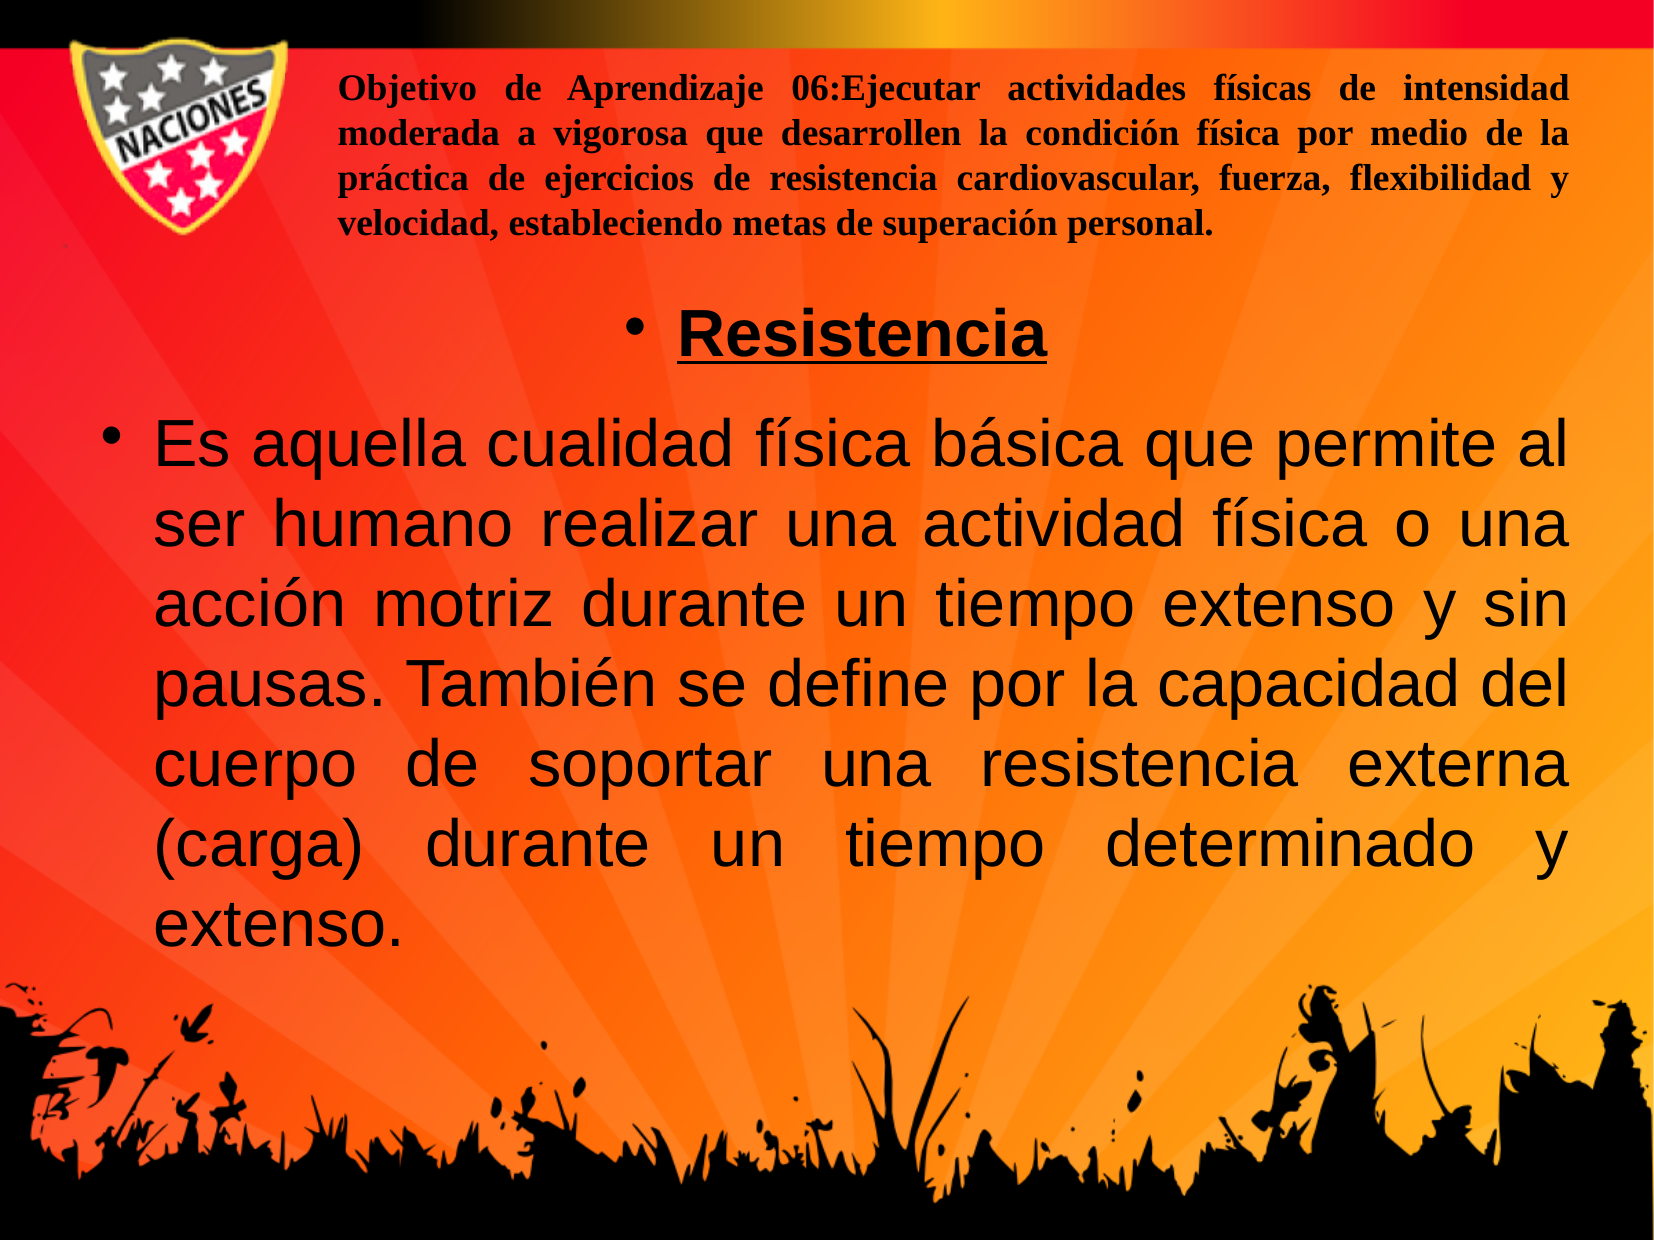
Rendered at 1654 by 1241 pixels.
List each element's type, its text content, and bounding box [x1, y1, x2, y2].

text_box Objetivo de Aprendizaje 06:Ejecutar actividades físicas de intensidad moderada a vigorosa que desarrollen la condición física por medio de la práctica de ejercicios de resistencia cardiovascular, fuerza, flexibilidad y velocidad, estableciendo metas de superación personal. [337, 49, 1571, 257]
picture [0, 0, 1654, 1240]
text_box Resistencia Es aquella cualidad física básica que permite al ser humano realizar una actividad física o una acción motriz durante un tiempo extenso y sin pausas. También se define por la capacidad del cuerpo de soportar una resistencia externa (carga) durante un tiempo determinado y extenso. [82, 290, 1571, 1086]
